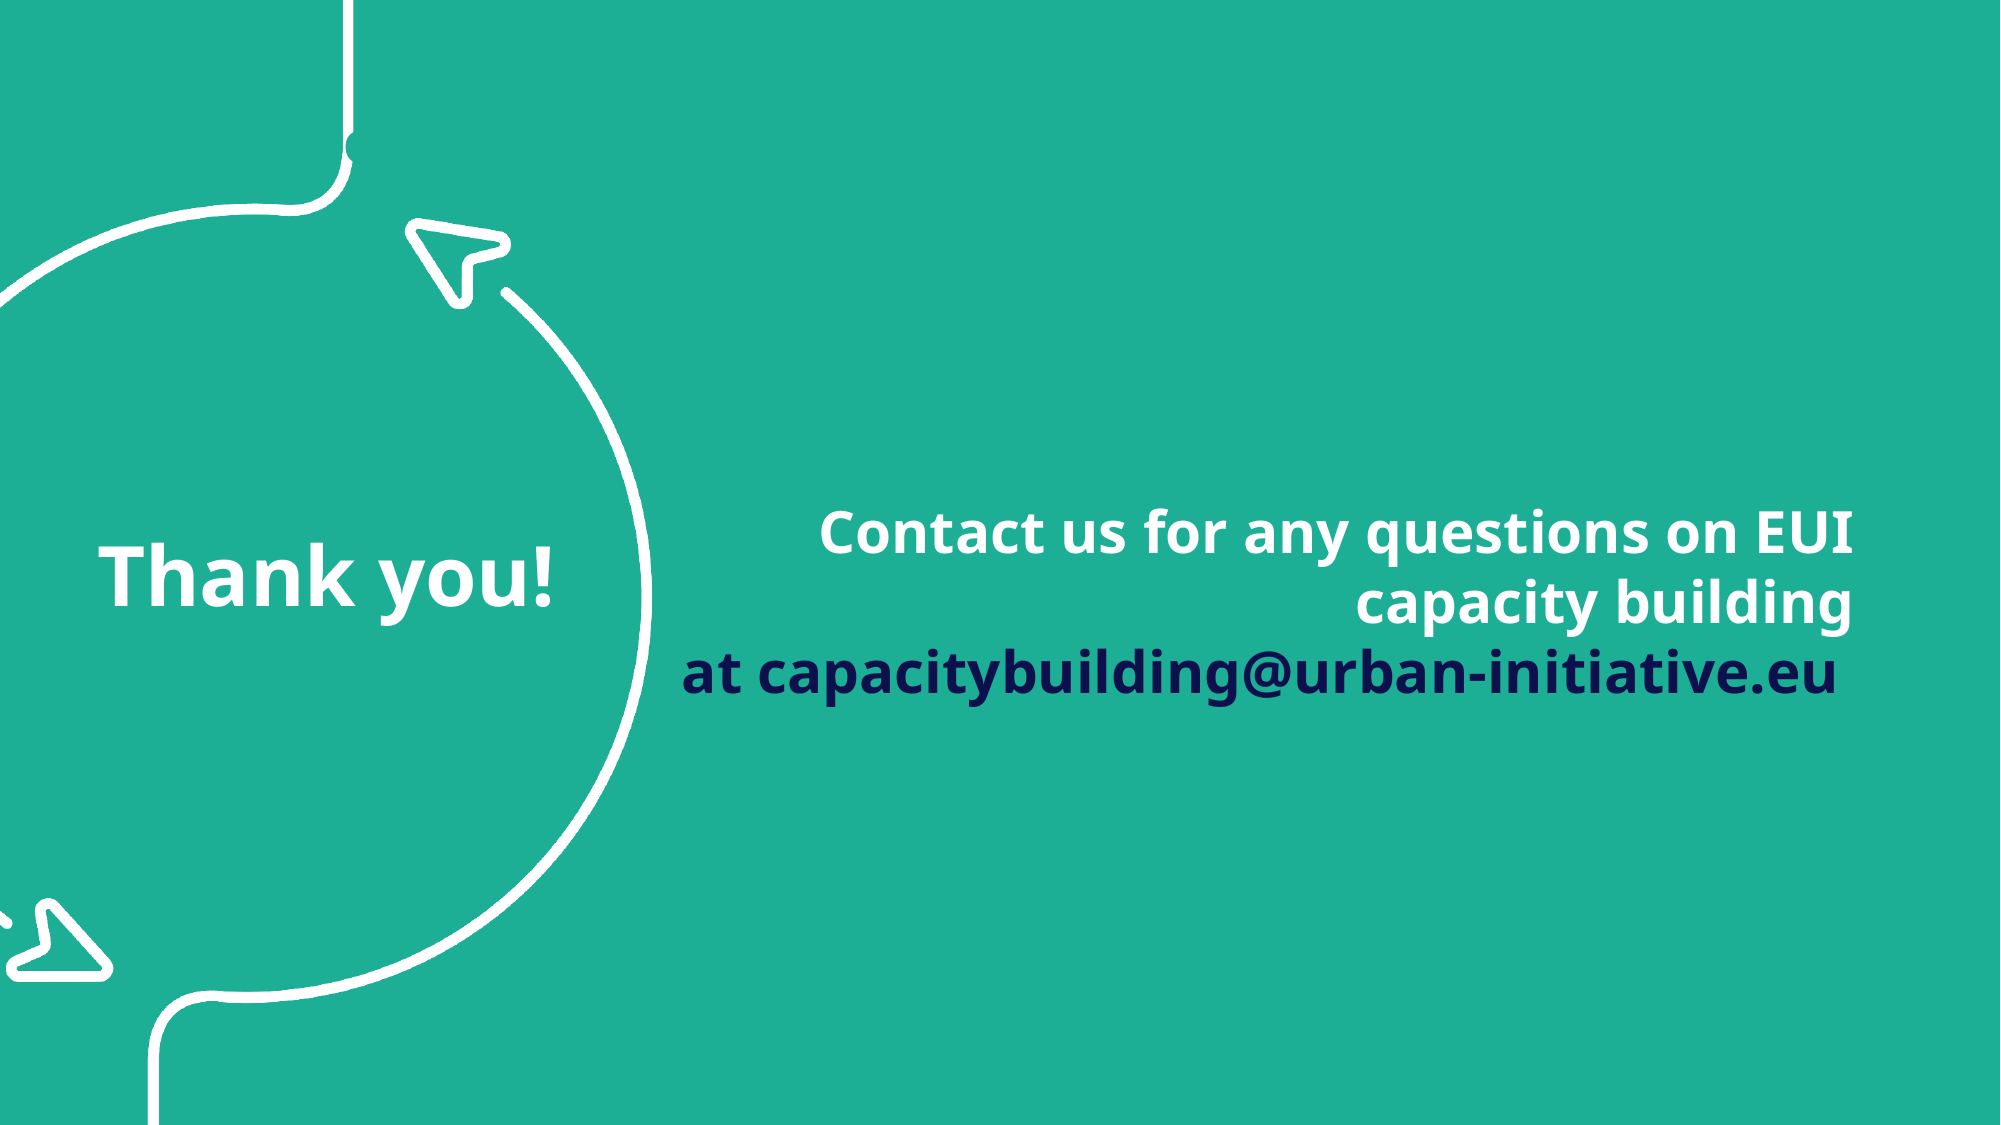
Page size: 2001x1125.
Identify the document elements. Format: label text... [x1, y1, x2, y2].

text_box Contact us for any questions on EUI capacity building at capacitybuilding@urban-initiative.eu [624, 487, 1869, 783]
text_box Question 3 [137, 83, 1750, 207]
picture [0, 0, 754, 517]
picture [0, 641, 754, 1125]
text_box Thank you! [0, 517, 624, 641]
